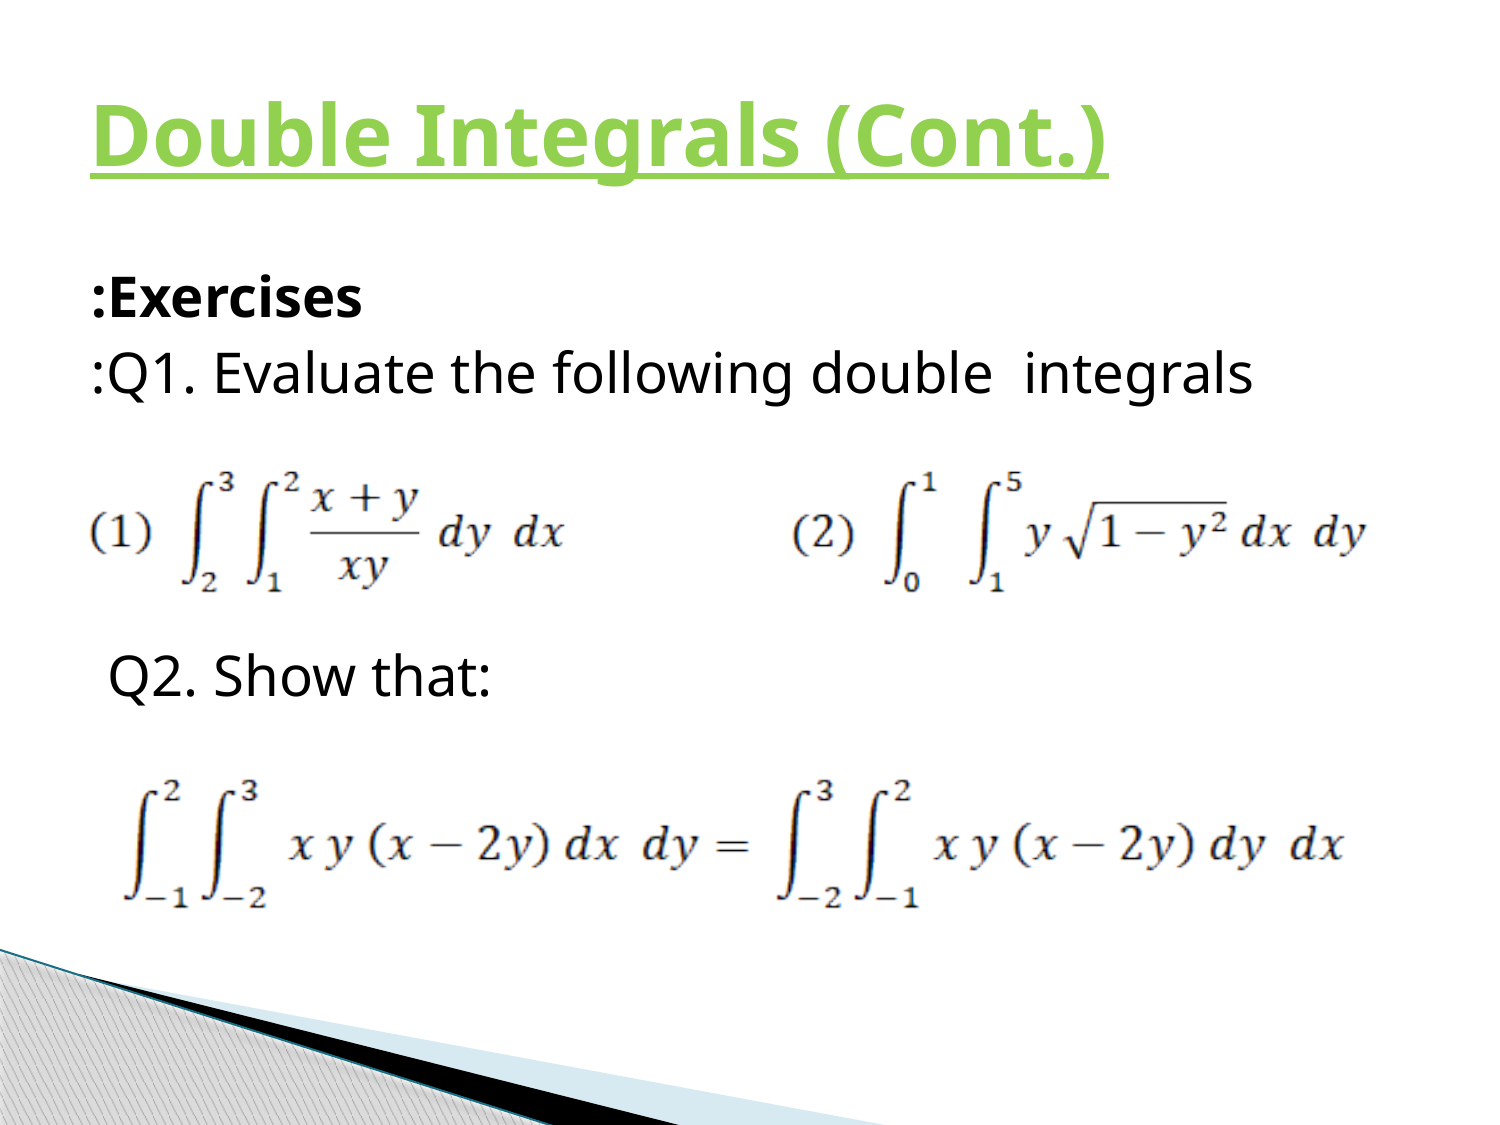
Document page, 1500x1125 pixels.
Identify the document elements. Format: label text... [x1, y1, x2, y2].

picture [88, 467, 1389, 604]
picture [111, 774, 1367, 917]
list Exercises: Q1. Evaluate the following double integrals: Q2. Show that: [75, 220, 1425, 986]
title Double Integrals (Cont.) [75, 45, 1425, 220]
